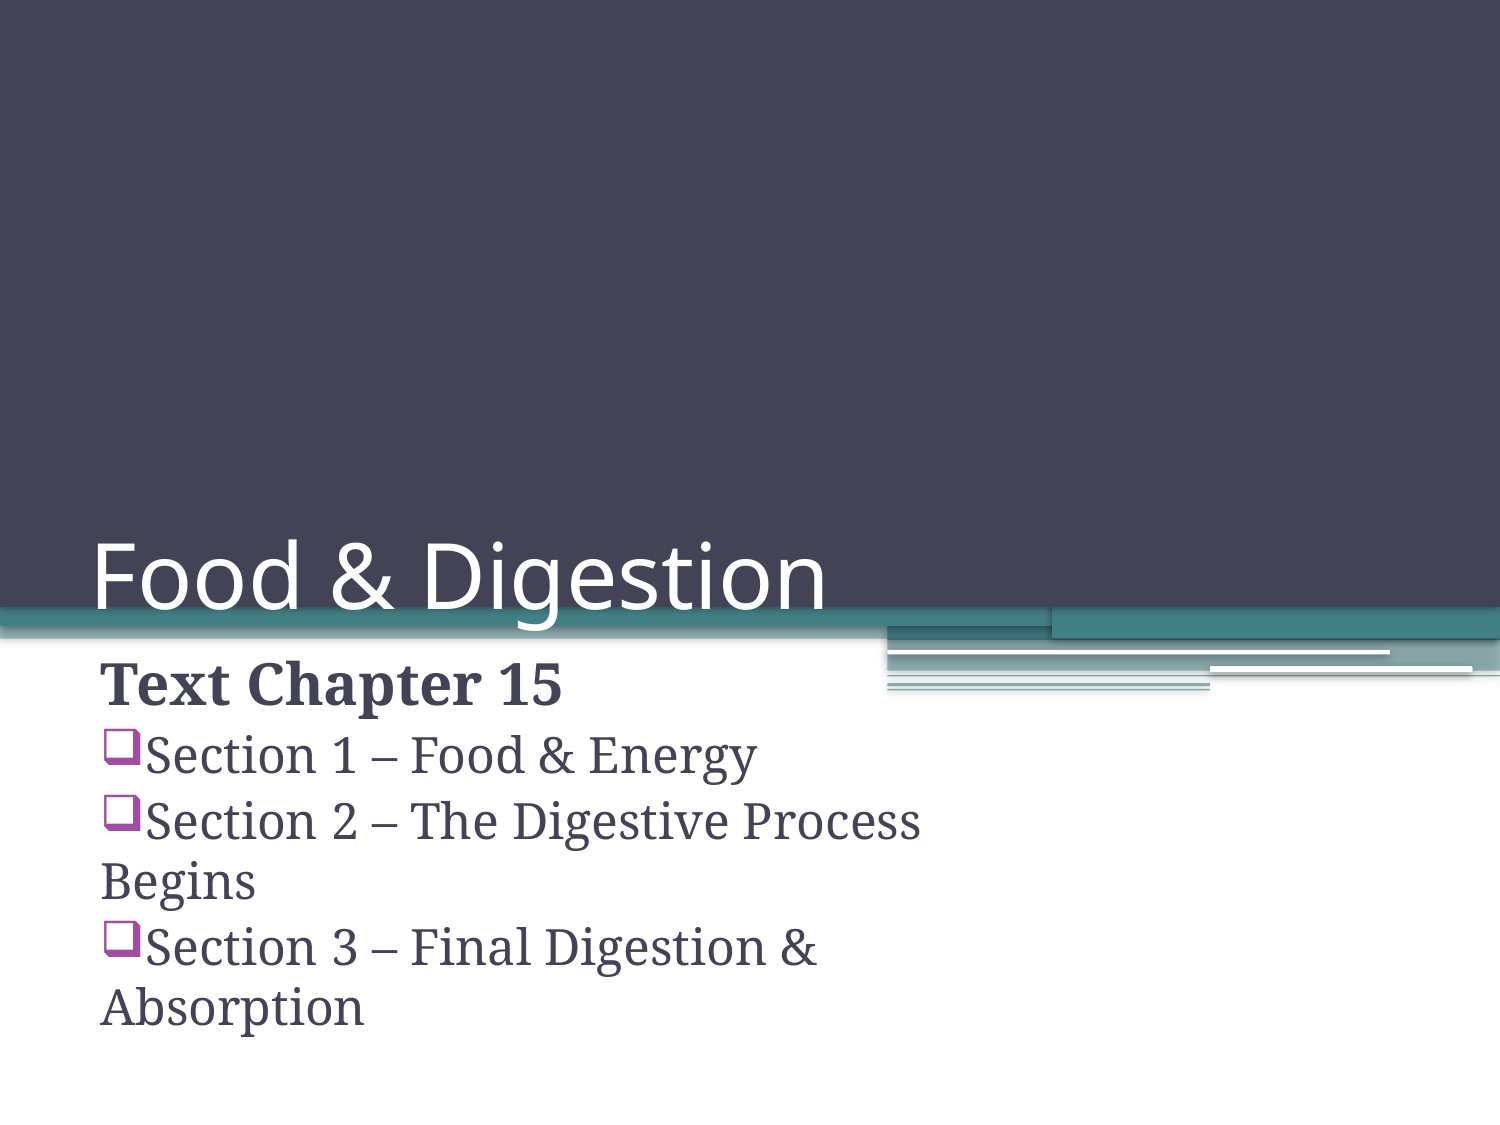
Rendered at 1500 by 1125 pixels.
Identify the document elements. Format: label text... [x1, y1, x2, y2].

subtitle Text Chapter 15 Section 1 – Food & Energy Section 2 – The Digestive Process Begins Section 3 – Final Digestion & Absorption [75, 639, 1100, 988]
title Food & Digestion [75, 394, 1463, 636]
